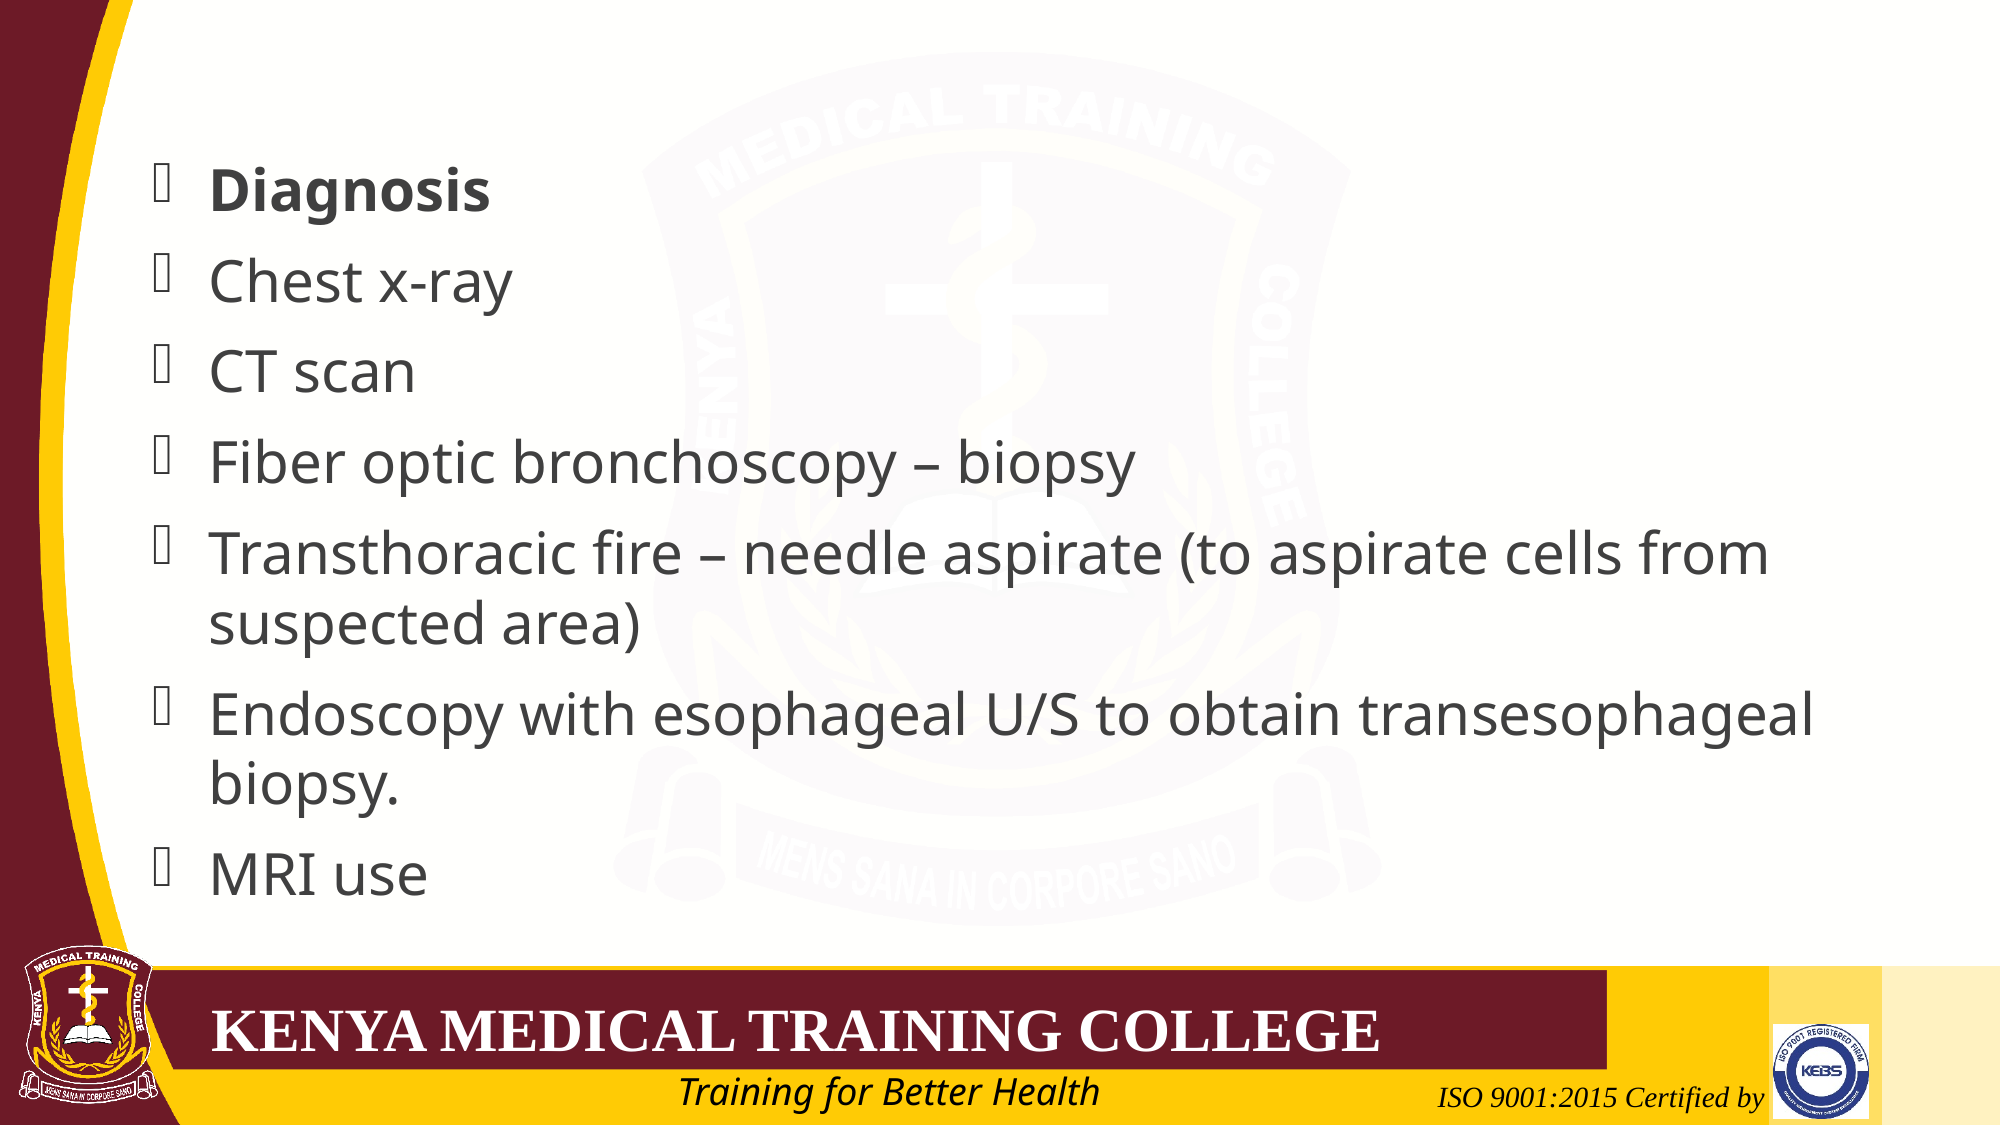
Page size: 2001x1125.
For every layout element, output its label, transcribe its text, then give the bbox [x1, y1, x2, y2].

list Diagnosis Chest x-ray CT scan Fiber optic bronchoscopy – biopsy Transthoracic fire – needle aspirate (to aspirate cells from suspected area) Endoscopy with esophageal U/S to obtain transesophageal biopsy. MRI use [137, 145, 1863, 1014]
picture [0, 0, 2000, 1125]
